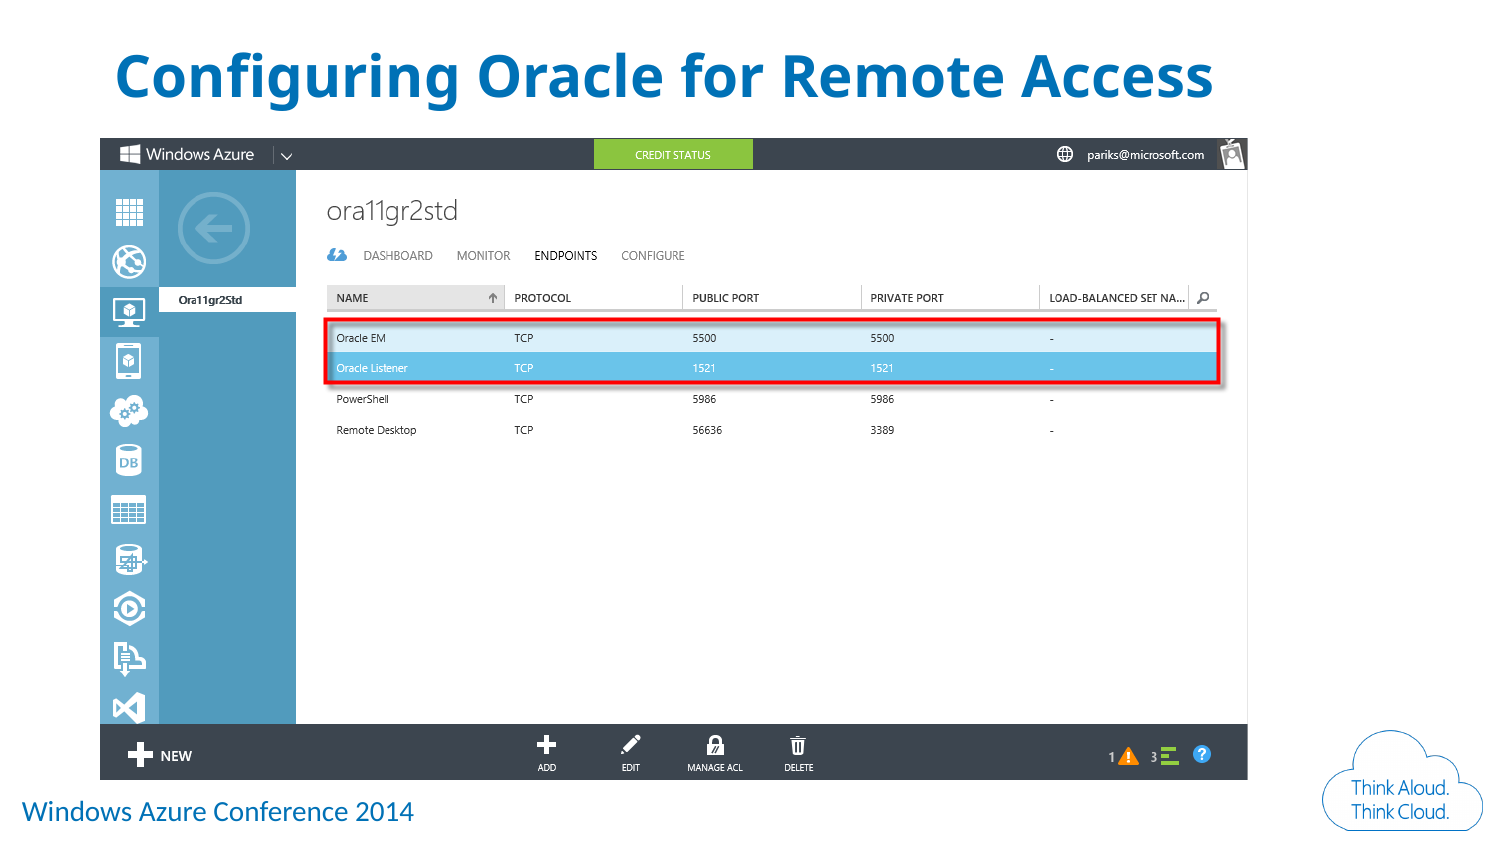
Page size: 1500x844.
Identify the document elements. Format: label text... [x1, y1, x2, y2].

picture [1322, 730, 1483, 836]
title Configuring Oracle for Remote Access [100, 32, 1451, 173]
picture [100, 138, 1249, 780]
